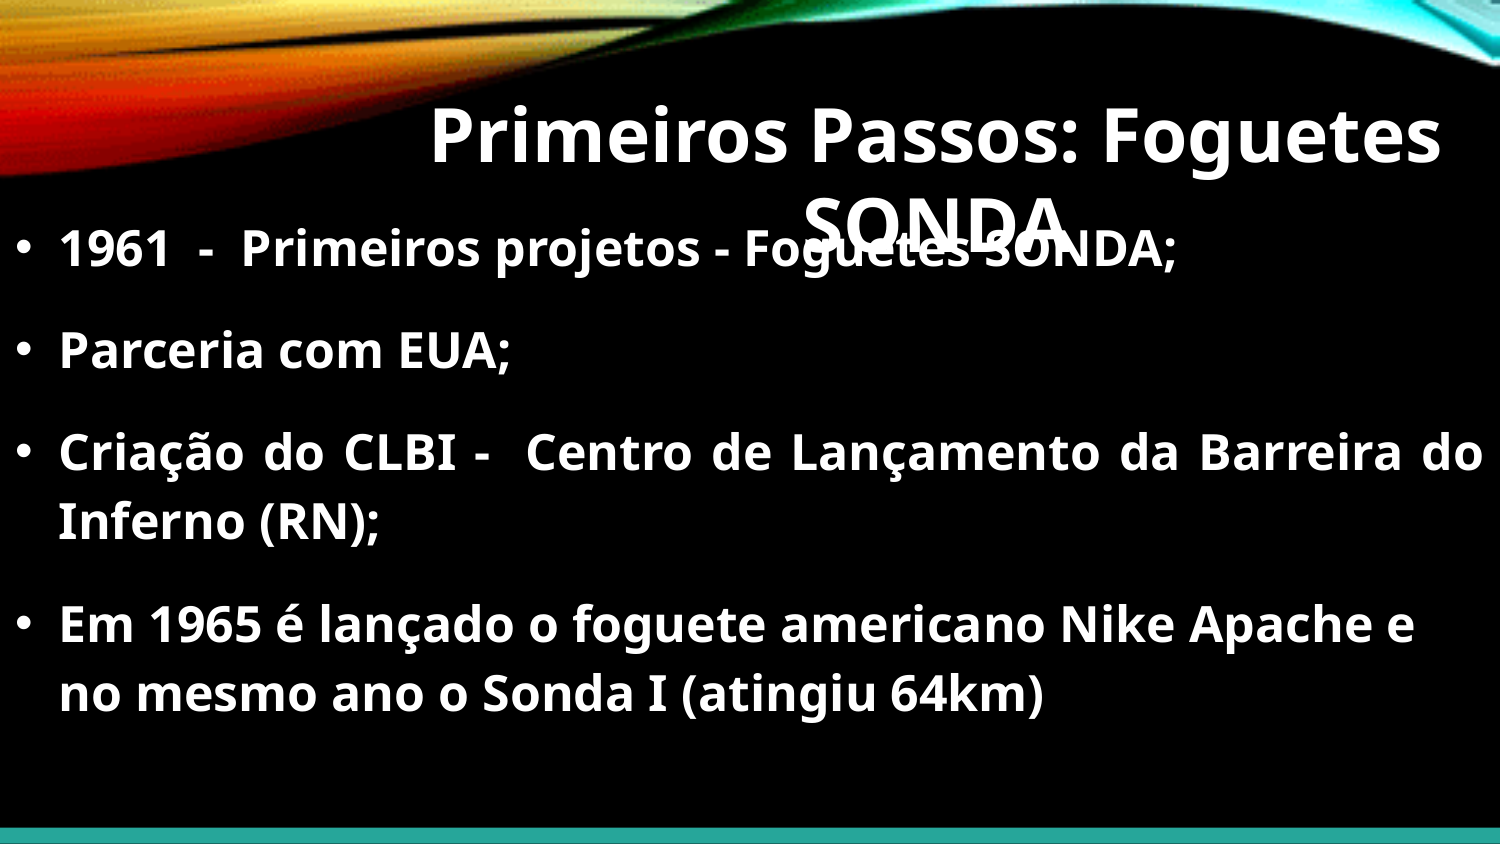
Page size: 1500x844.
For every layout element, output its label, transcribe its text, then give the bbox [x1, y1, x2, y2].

title Primeiros Passos: Foguetes SONDA [366, 72, 1500, 174]
list 1961 - Primeiros projetos - Foguetes SONDA; Parceria com EUA; Criação do CLBI - Centro de Lançamento da Barreira do Inferno (RN); Em 1965 é lançado o foguete americano Nike Apache e no mesmo ano o Sonda I (atingiu 64km) [0, 192, 1500, 844]
picture [0, 0, 1500, 192]
